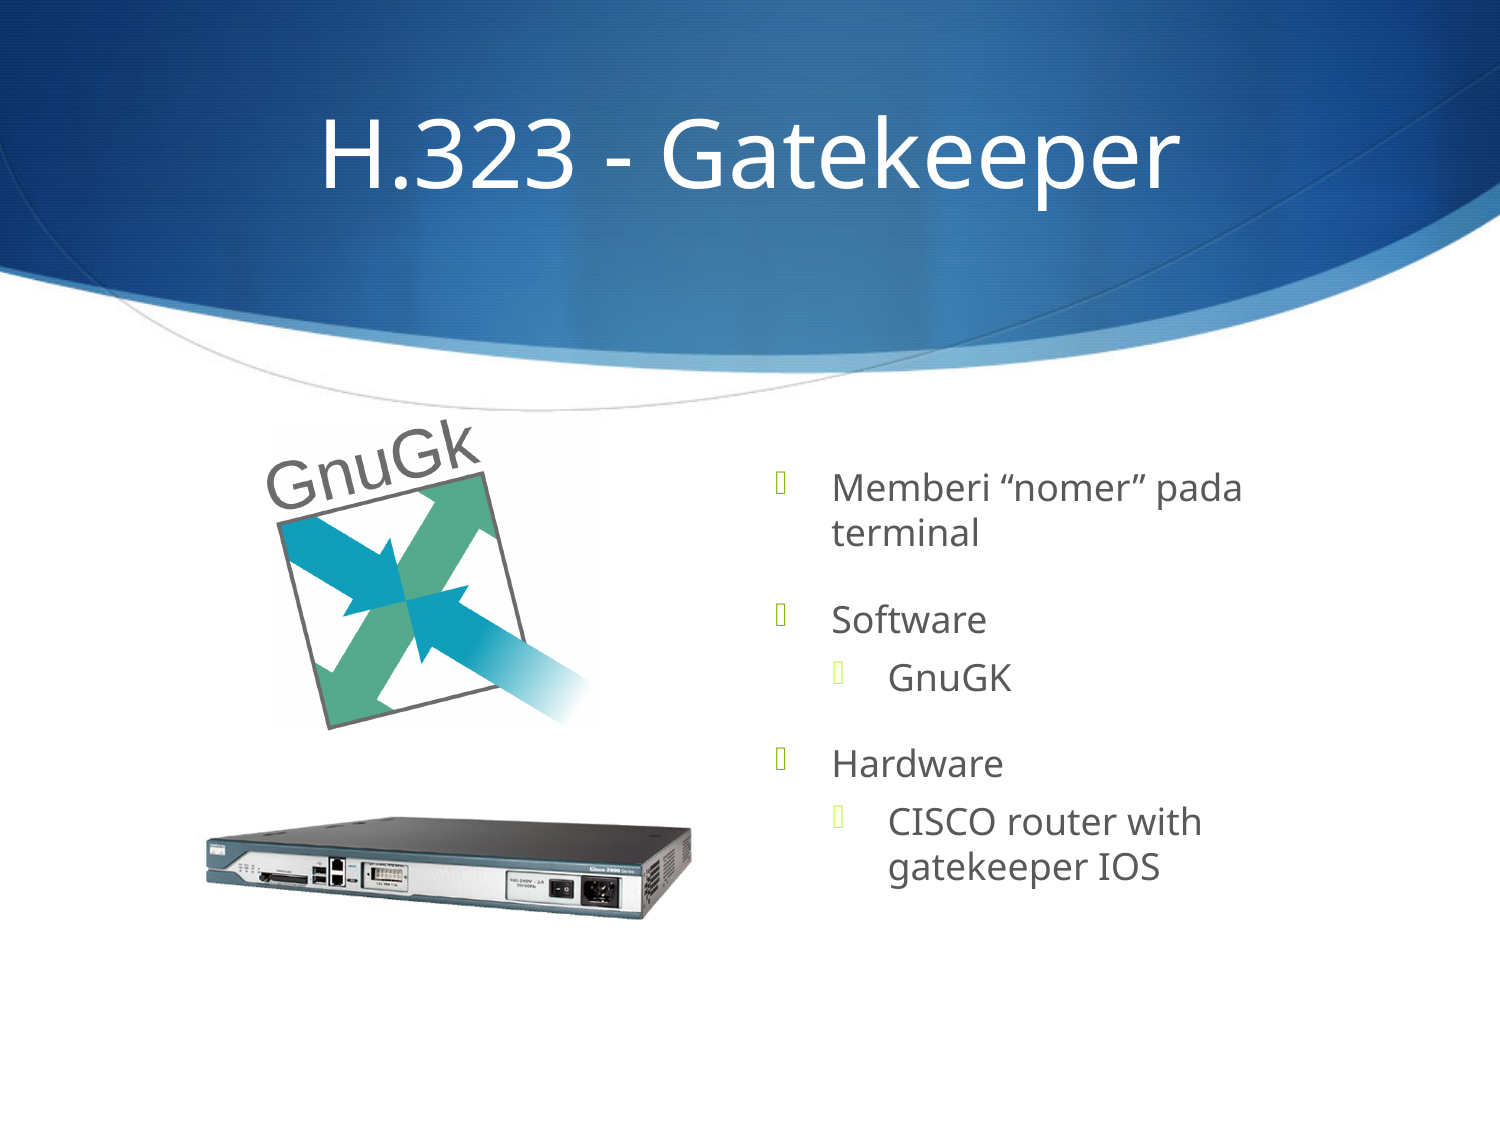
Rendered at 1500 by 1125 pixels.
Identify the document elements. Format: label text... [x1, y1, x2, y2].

title H.323 - Gatekeeper [75, 56, 1425, 245]
list Memberi “nomer” pada terminal Software GnuGK Hardware CISCO router with gatekeeper IOS [760, 456, 1379, 991]
picture [0, 0, 1500, 1125]
